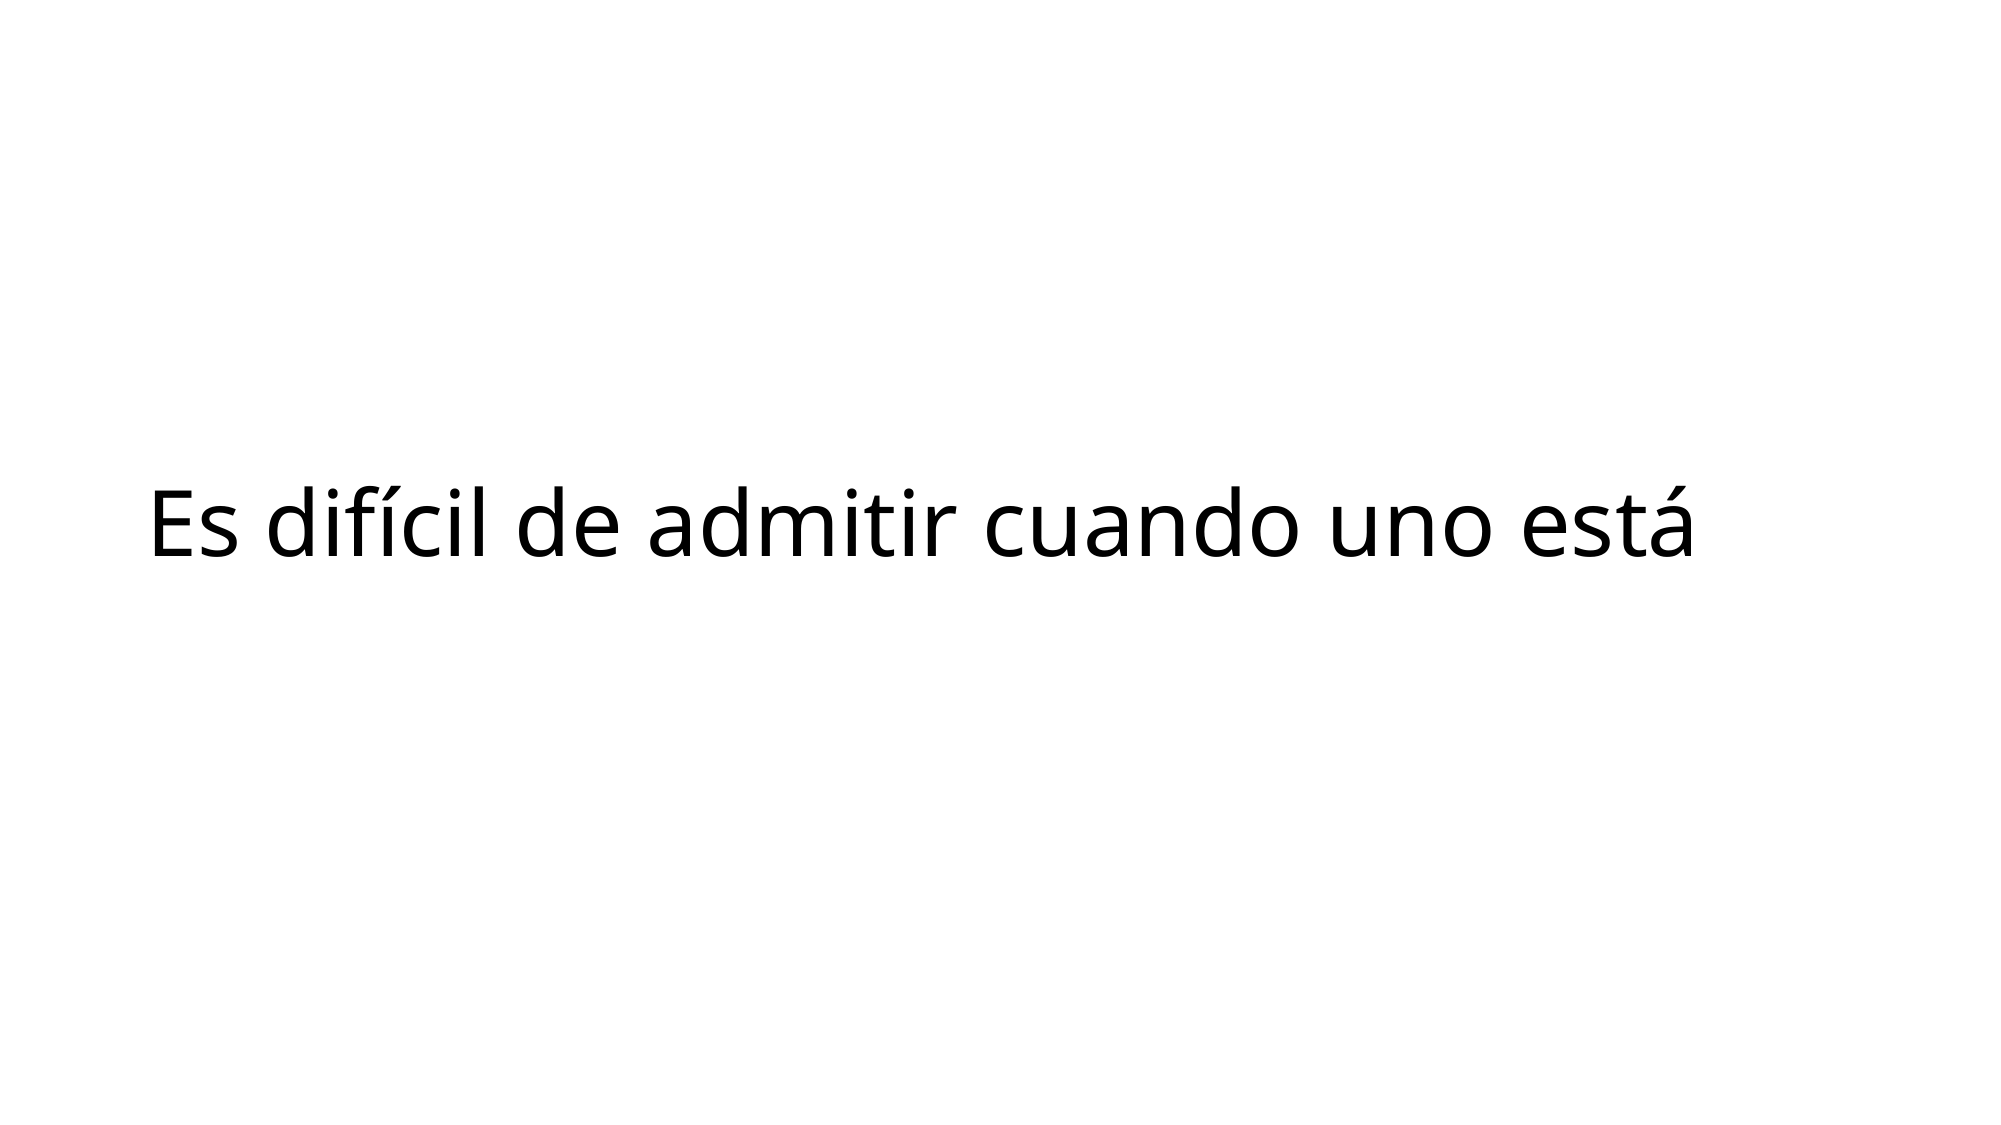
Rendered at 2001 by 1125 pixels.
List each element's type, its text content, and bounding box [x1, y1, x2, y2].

title Es difícil de admitir cuando uno está [130, 307, 1929, 746]
